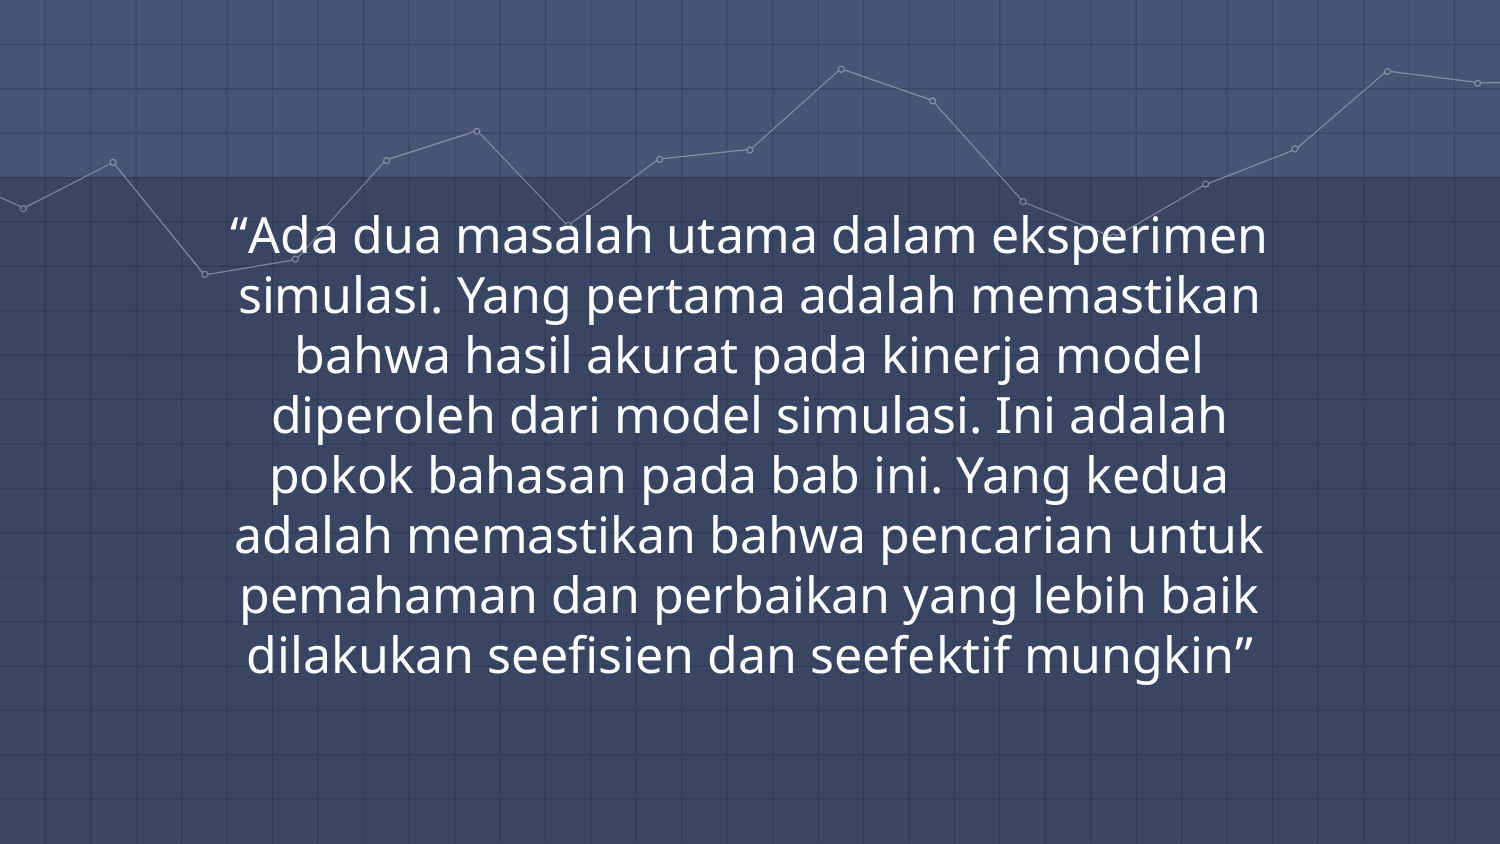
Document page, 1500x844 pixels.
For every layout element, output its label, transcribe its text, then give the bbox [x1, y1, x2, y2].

list “Ada dua masalah utama dalam eksperimen simulasi. Yang pertama adalah memastikan bahwa hasil akurat pada kinerja model diperoleh dari model simulasi. Ini adalah pokok bahasan pada bab ini. Yang kedua adalah memastikan bahwa pencarian untuk pemahaman dan perbaikan yang lebih baik dilakukan seefisien dan seefektif mungkin” [202, 188, 1298, 639]
